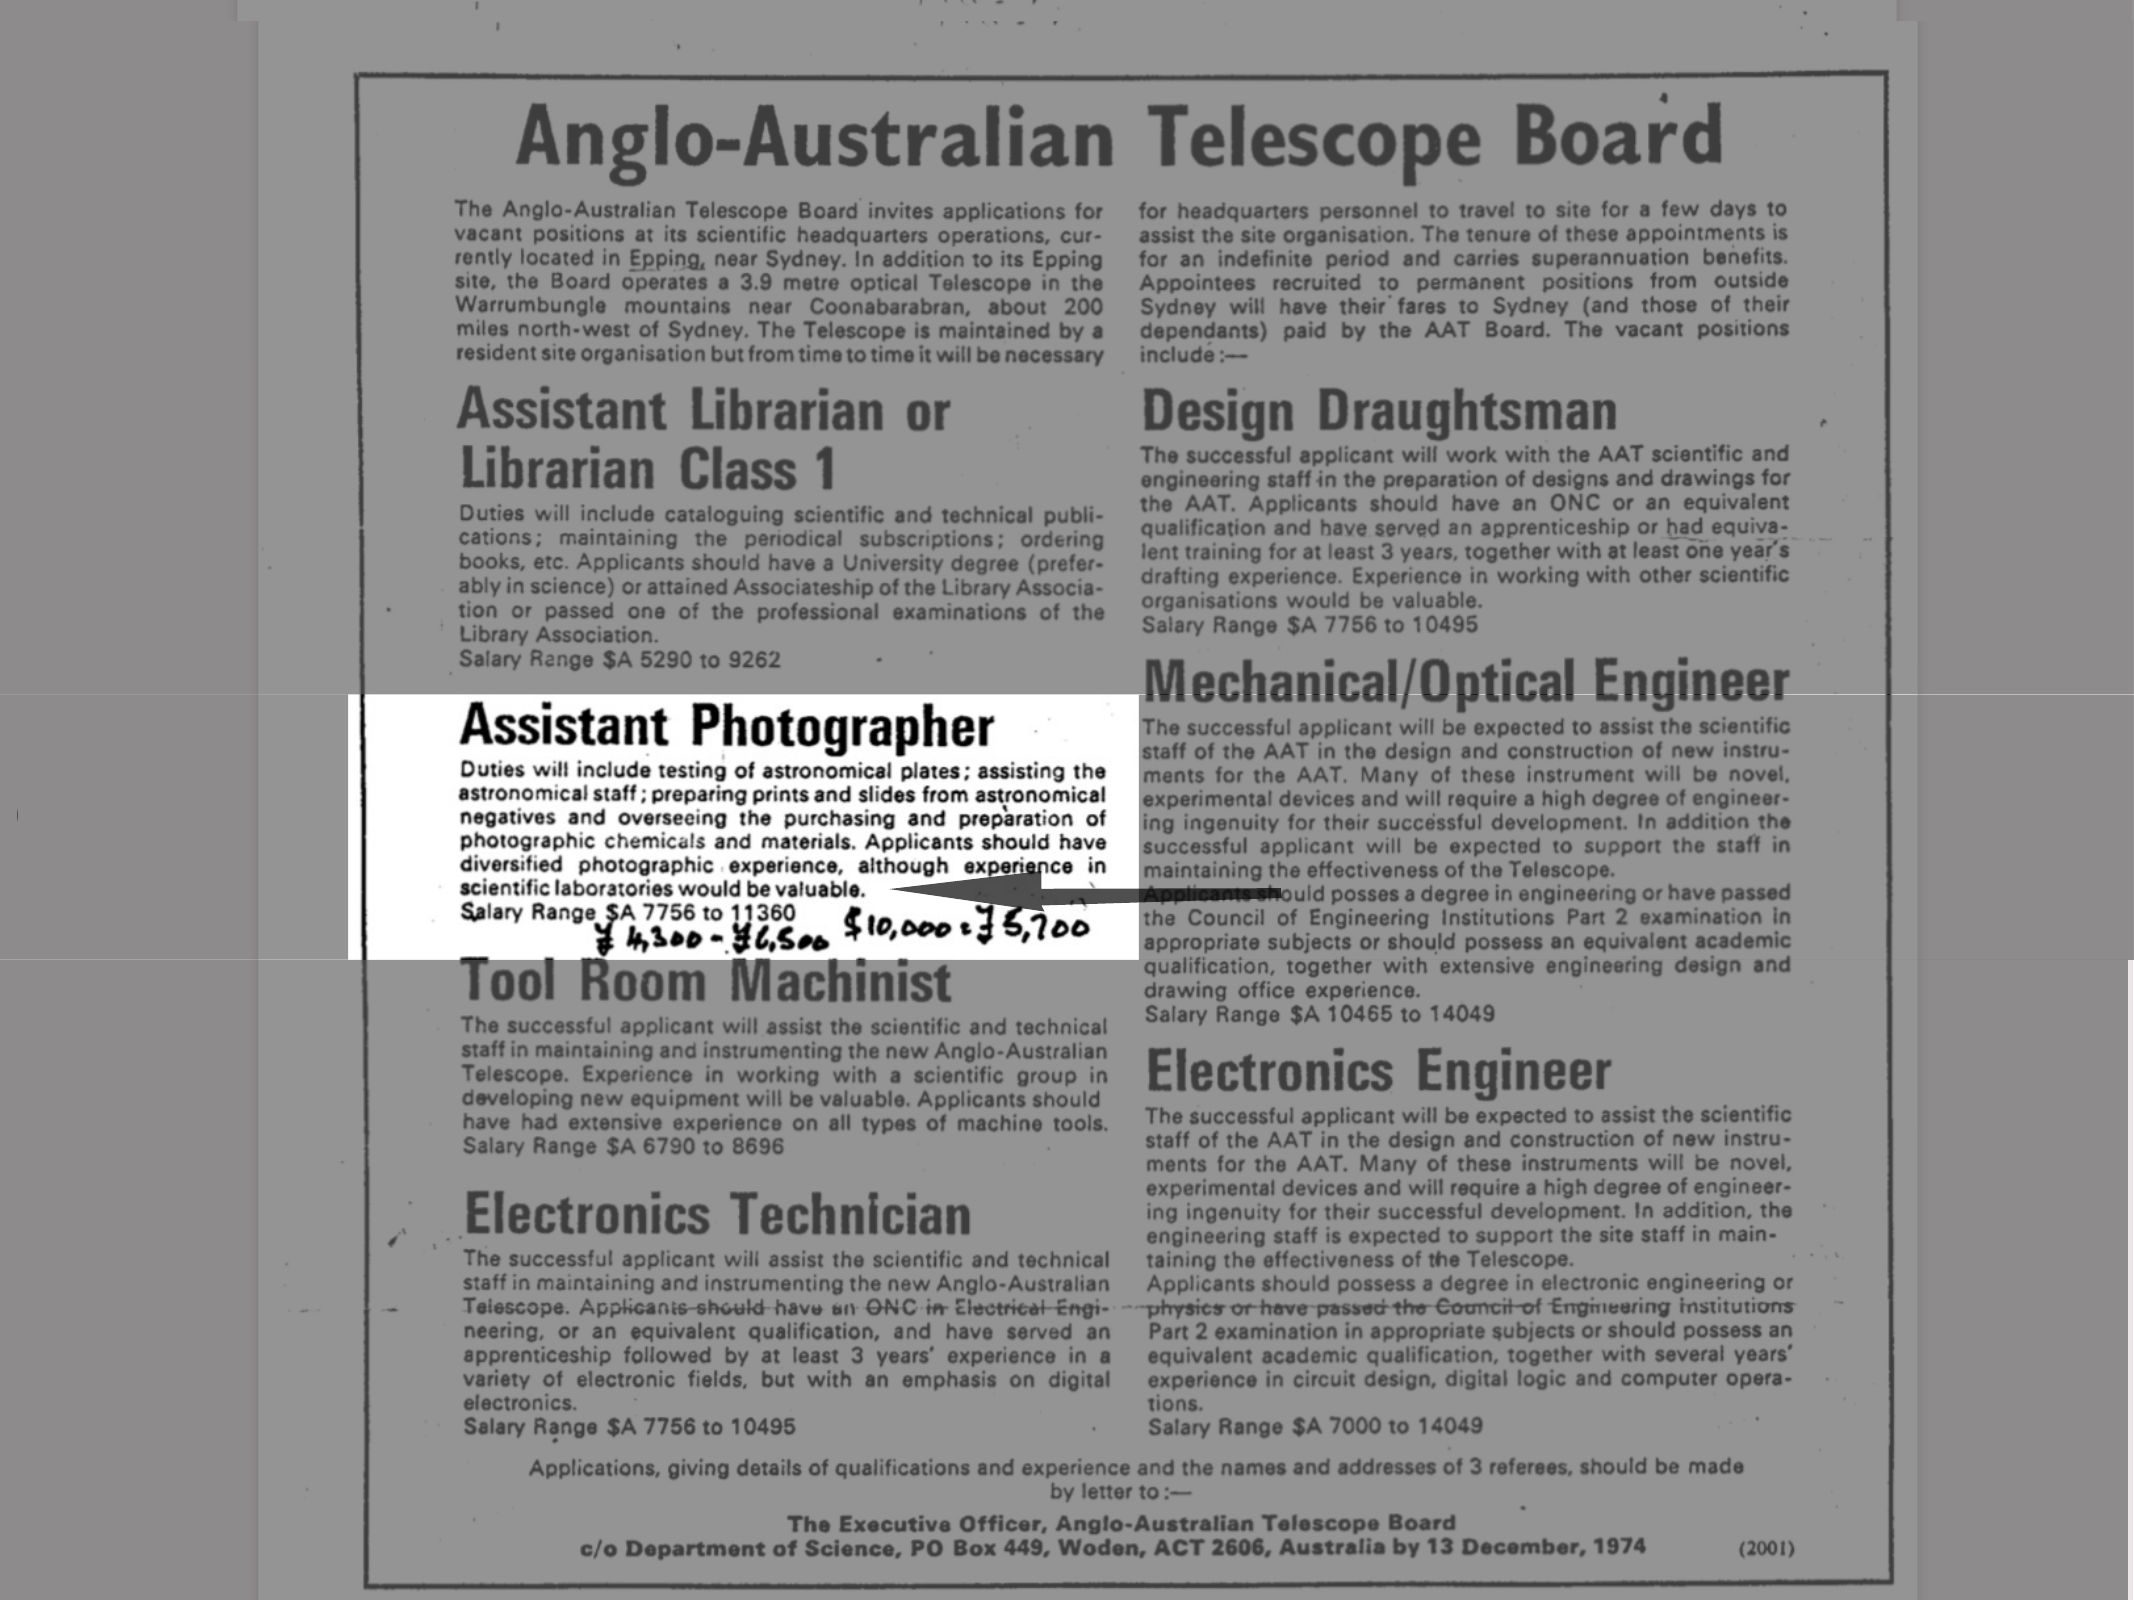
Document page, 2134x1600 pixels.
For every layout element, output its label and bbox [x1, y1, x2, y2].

text_box [0, 0, 2134, 1600]
